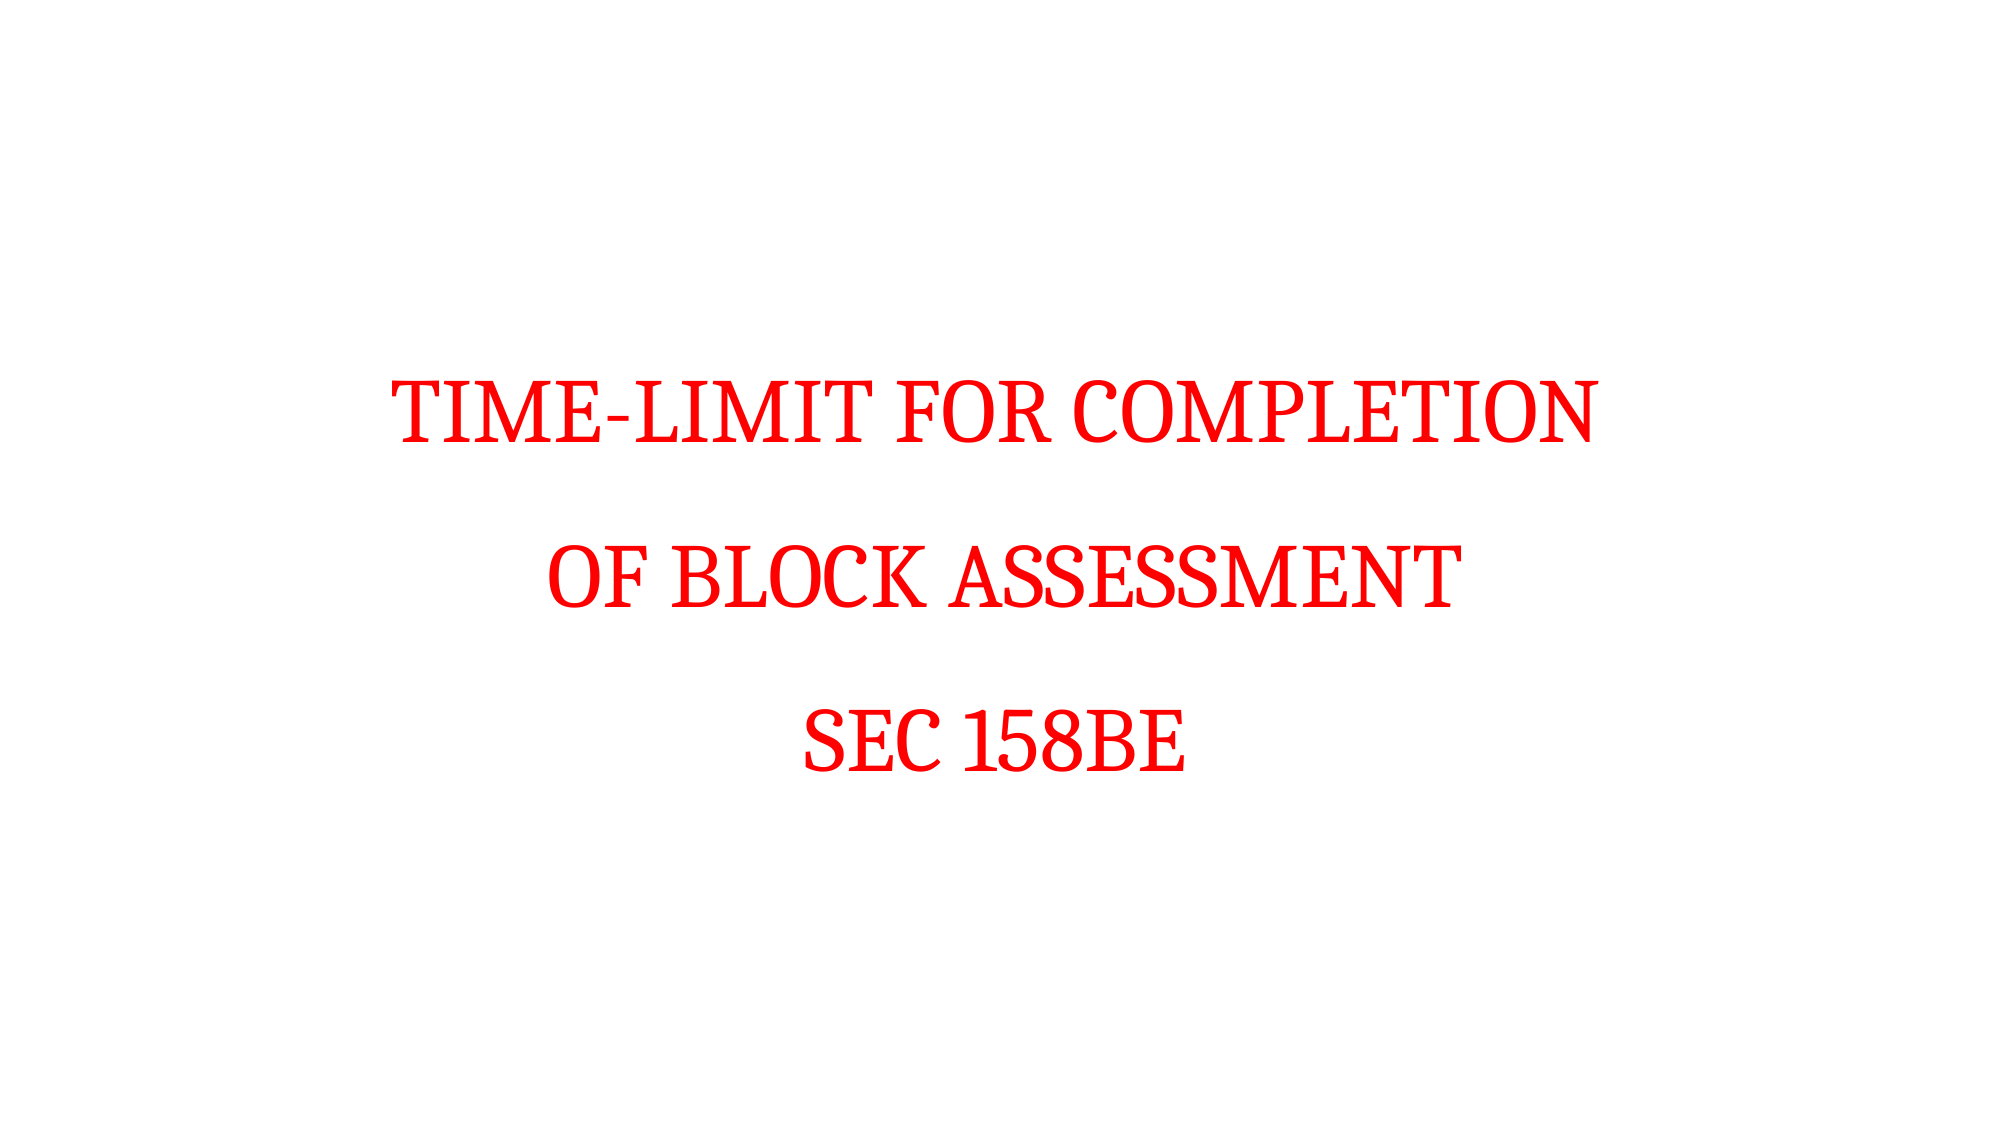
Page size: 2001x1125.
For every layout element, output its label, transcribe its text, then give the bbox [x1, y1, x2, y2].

title TIME-LIMIT FOR COMPLETION OF BLOCK ASSESSMENT SEC 158BE [38, 133, 1954, 953]
